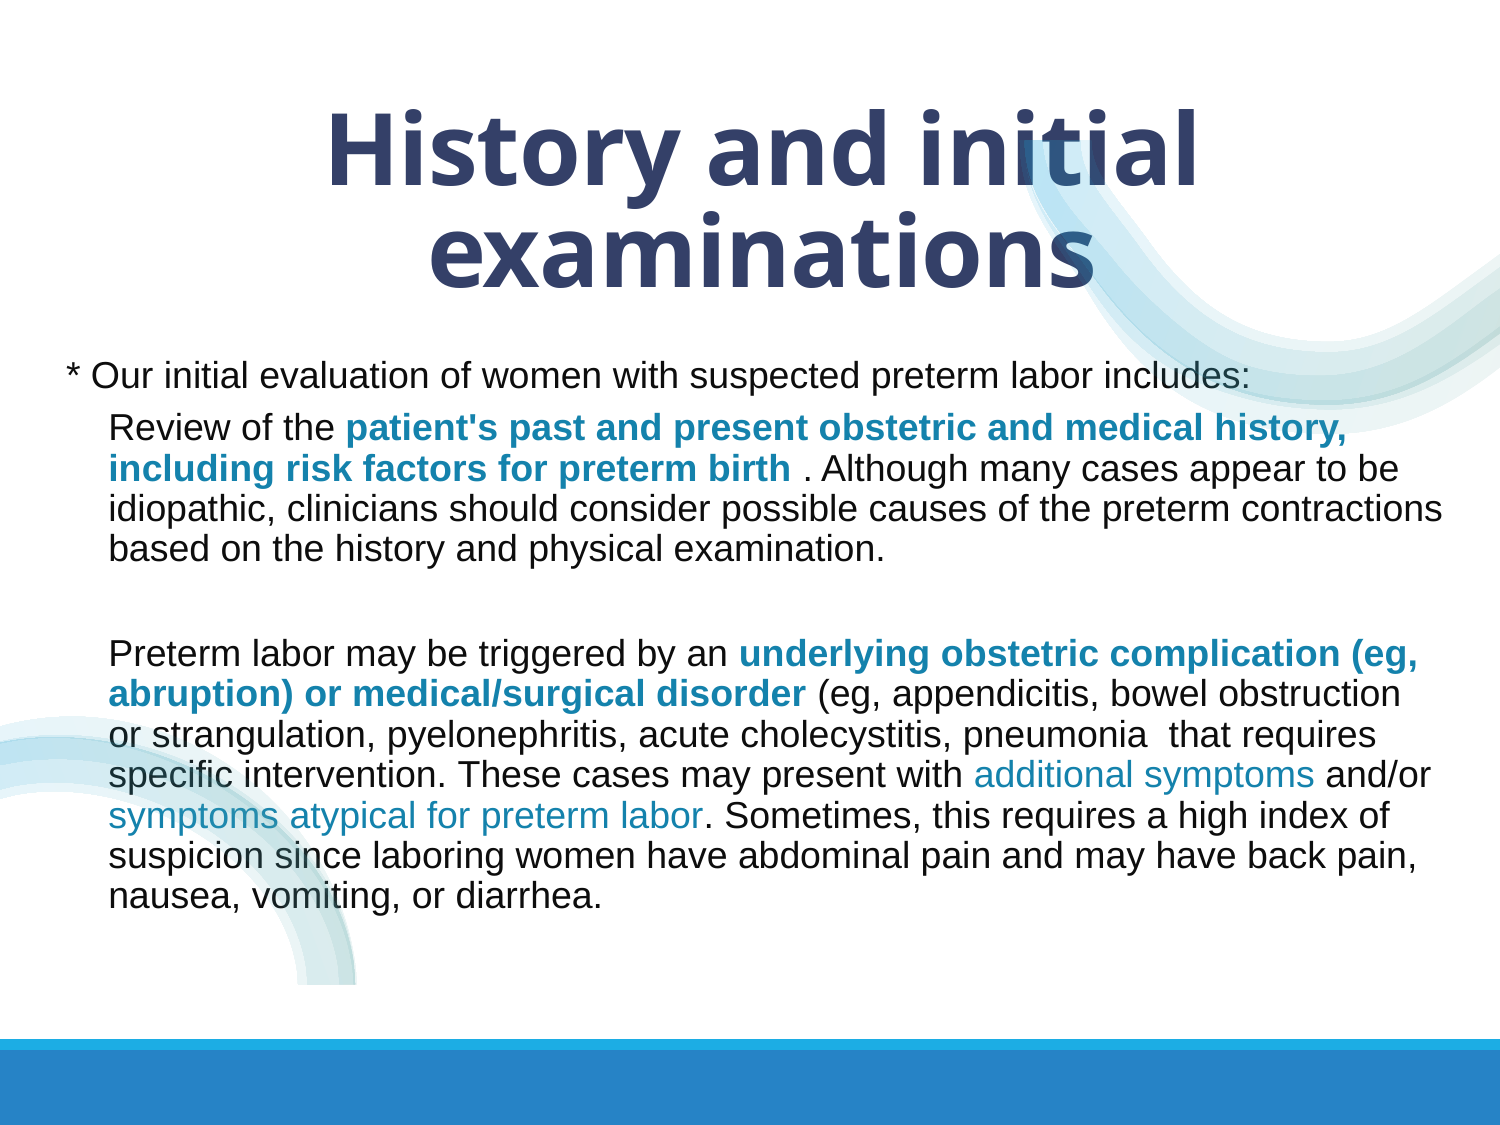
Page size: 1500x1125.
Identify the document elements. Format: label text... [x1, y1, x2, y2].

text_box [0, 139, 1019, 715]
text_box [1019, 140, 1500, 435]
list * Our initial evaluation of women with suspected preterm labor includes: Review of the patient's past and present obstetric and medical history, including risk factors for preterm birth . Although many cases appear to be idiopathic, clinicians should consider possible causes of the preterm contractions based on the history and physical examination. Preterm labor may be triggered by an underlying obstetric complication (eg, abruption) or medical/surgical disorder (eg, appendicitis, bowel obstruction or strangulation, pyelonephritis, acute cholecystitis, pneumonia that requires specific intervention. These cases may present with additional symptoms and/or symptoms atypical for preterm labor. Sometimes, this requires a high index of suspicion since laboring women have abdominal pain and may have back pain, nausea, vomiting, or diarrhea. [54, 350, 1456, 983]
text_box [0, 716, 358, 985]
title History and initial examinations [157, 207, 1016, 350]
text_box [364, 443, 1500, 986]
